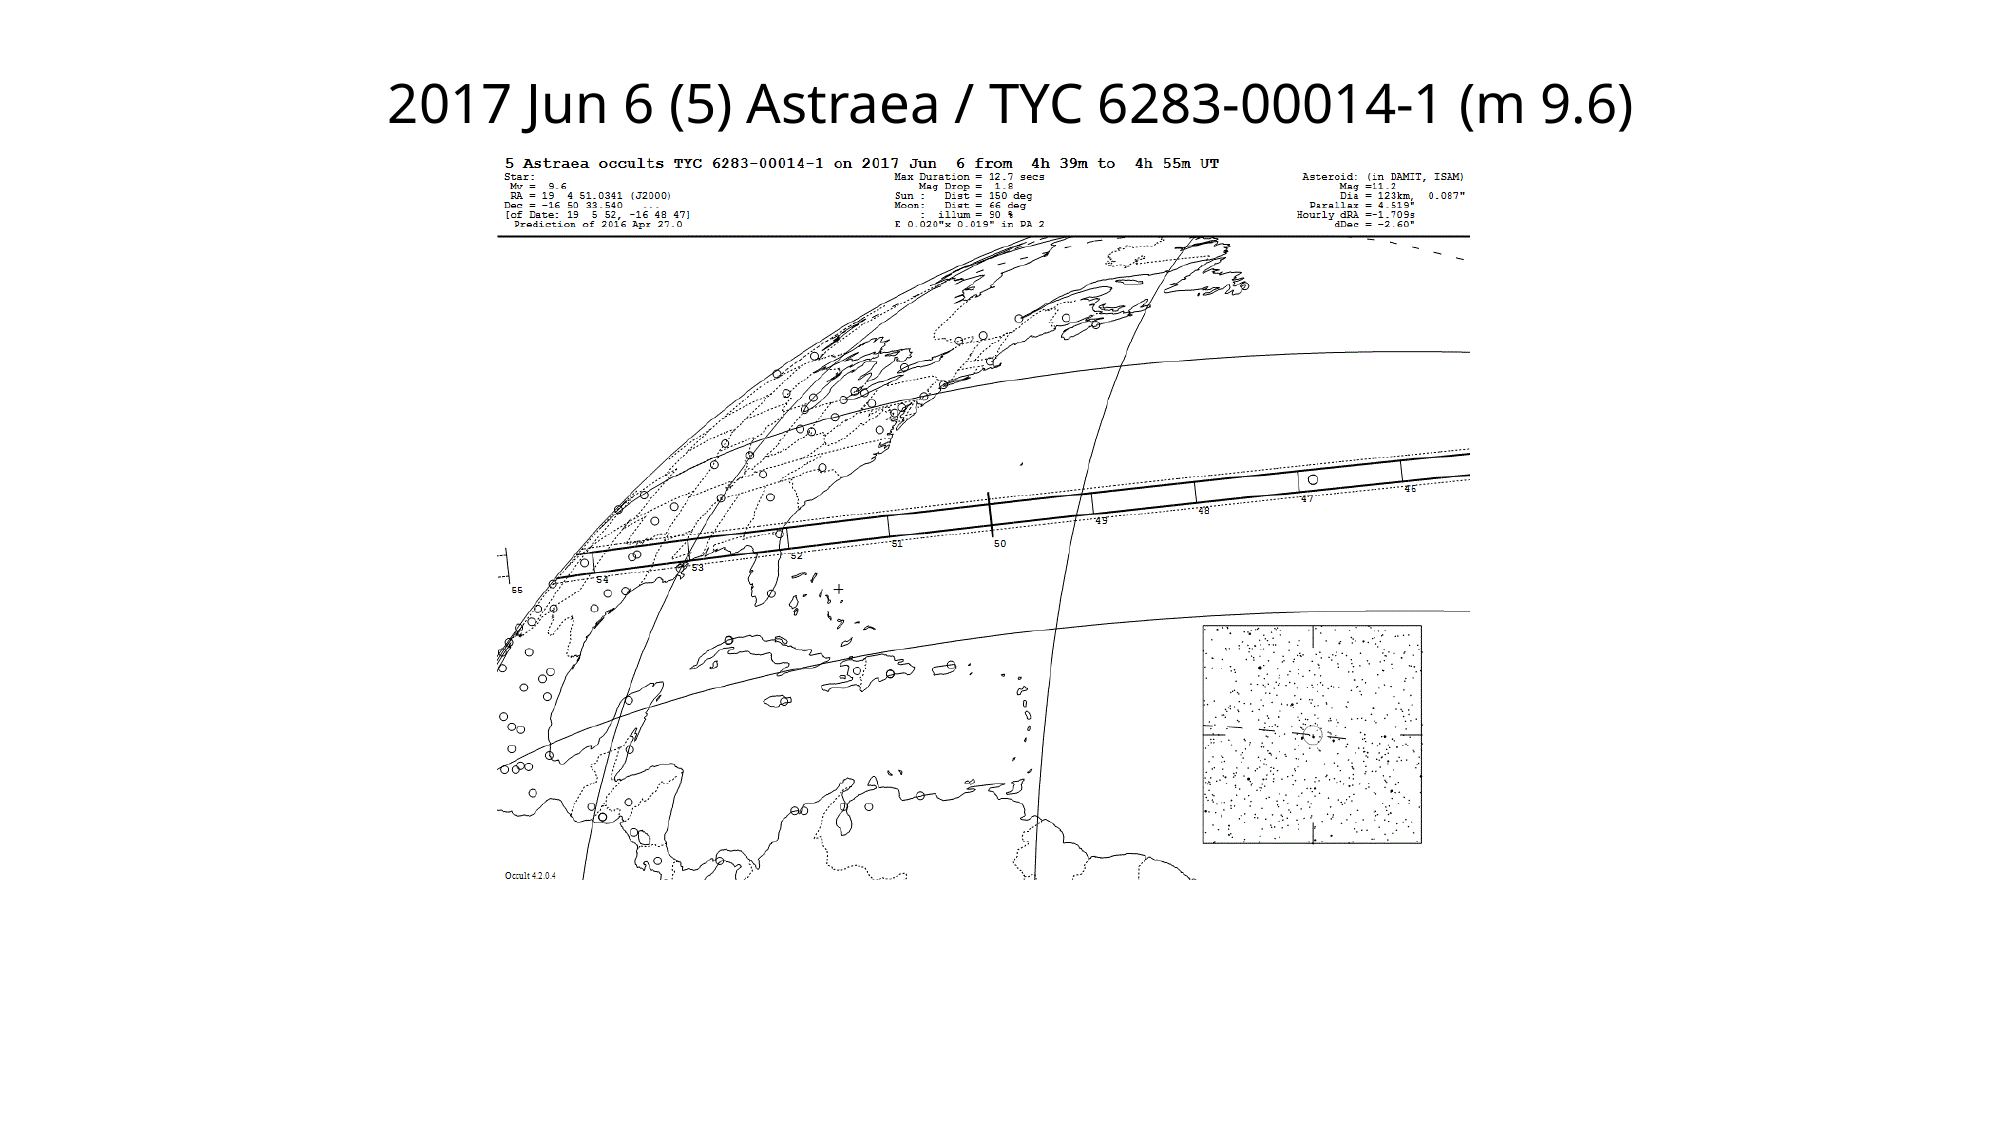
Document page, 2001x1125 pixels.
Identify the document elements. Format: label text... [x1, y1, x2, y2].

picture [497, 150, 1470, 880]
title 2017 Jun 6 (5) Astraea / TYC 6283-00014-1 (m 9.6) [137, 39, 1863, 151]
